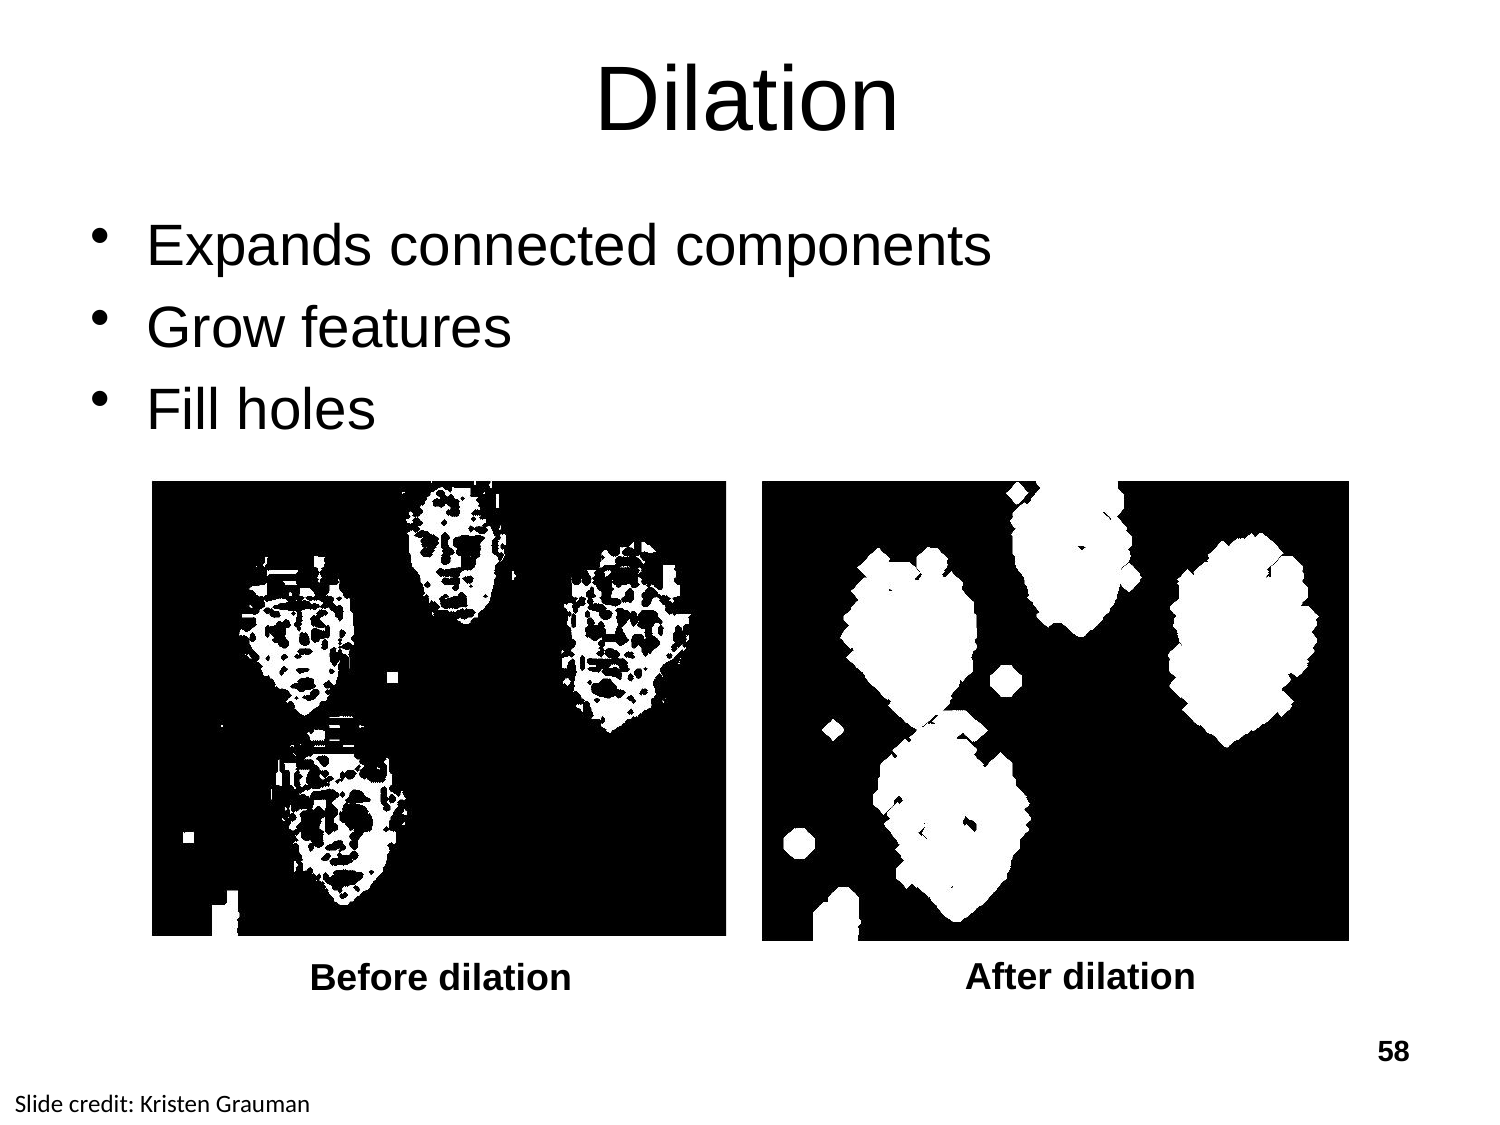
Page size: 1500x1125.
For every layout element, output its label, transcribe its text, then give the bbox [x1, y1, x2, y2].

slide_number 58 [1074, 1024, 1426, 1103]
text_box Slide credit: Kristen Grauman [0, 1079, 438, 1125]
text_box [150, 478, 1350, 1007]
list Expands connected components Grow features Fill holes [74, 199, 1426, 943]
title Dilation [72, 0, 1424, 188]
